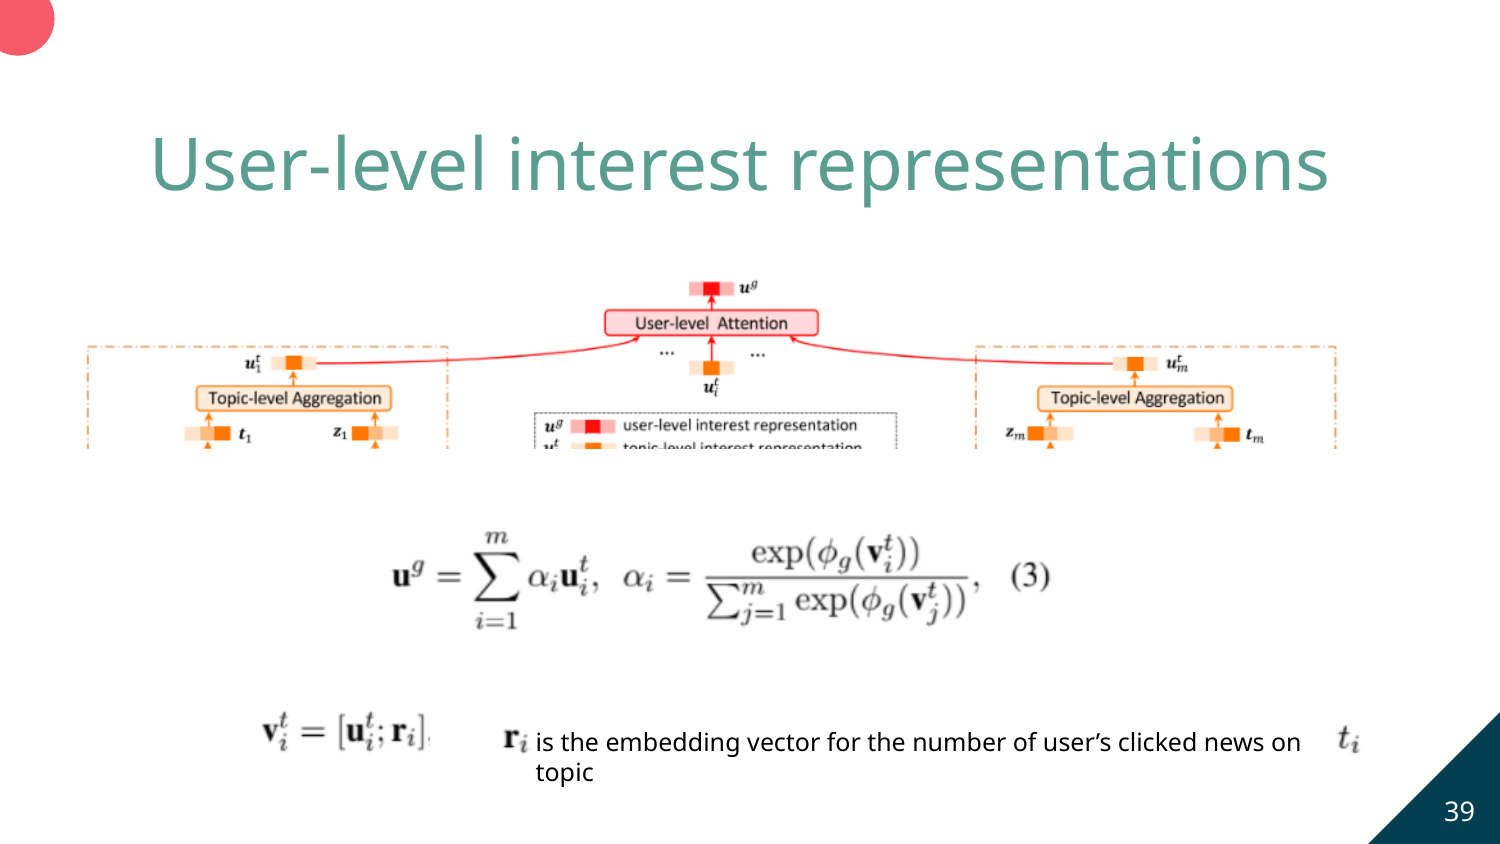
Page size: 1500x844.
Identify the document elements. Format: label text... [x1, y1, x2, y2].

picture [58, 259, 1377, 449]
picture [256, 711, 431, 755]
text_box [499, 711, 1363, 773]
slide_number ‹#› [1400, 779, 1491, 844]
title User-level interest representations [134, 114, 1366, 209]
picture [377, 519, 1058, 641]
